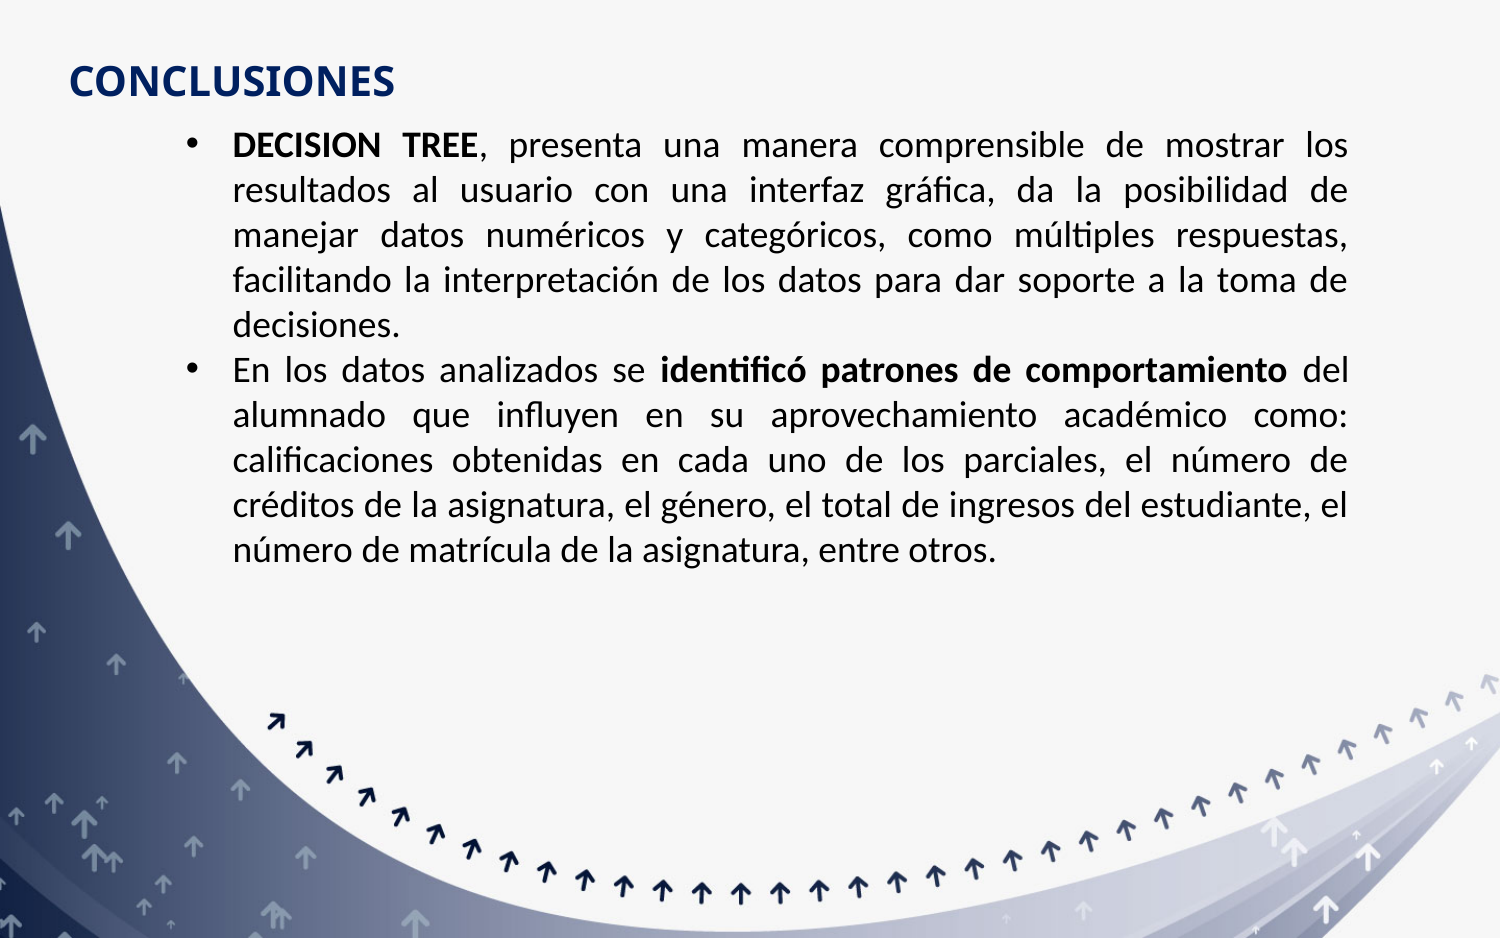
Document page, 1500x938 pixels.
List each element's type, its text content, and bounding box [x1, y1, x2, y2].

text_box CONCLUSIONES [53, 46, 411, 112]
text_box DECISION TREE, presenta una manera comprensible de mostrar los resultados al usuario con una interfaz gráfica, da la posibilidad de manejar datos numéricos y categóricos, como múltiples respuestas, facilitando la interpretación de los datos para dar soporte a la toma de decisiones. En los datos analizados se identificó patrones de comportamiento del alumnado que influyen en su aprovechamiento académico como: calificaciones obtenidas en cada uno de los parciales, el número de créditos de la asignatura, el género, el total de ingresos del estudiante, el número de matrícula de la asignatura, entre otros. [171, 112, 1365, 668]
picture [0, 0, 1500, 938]
